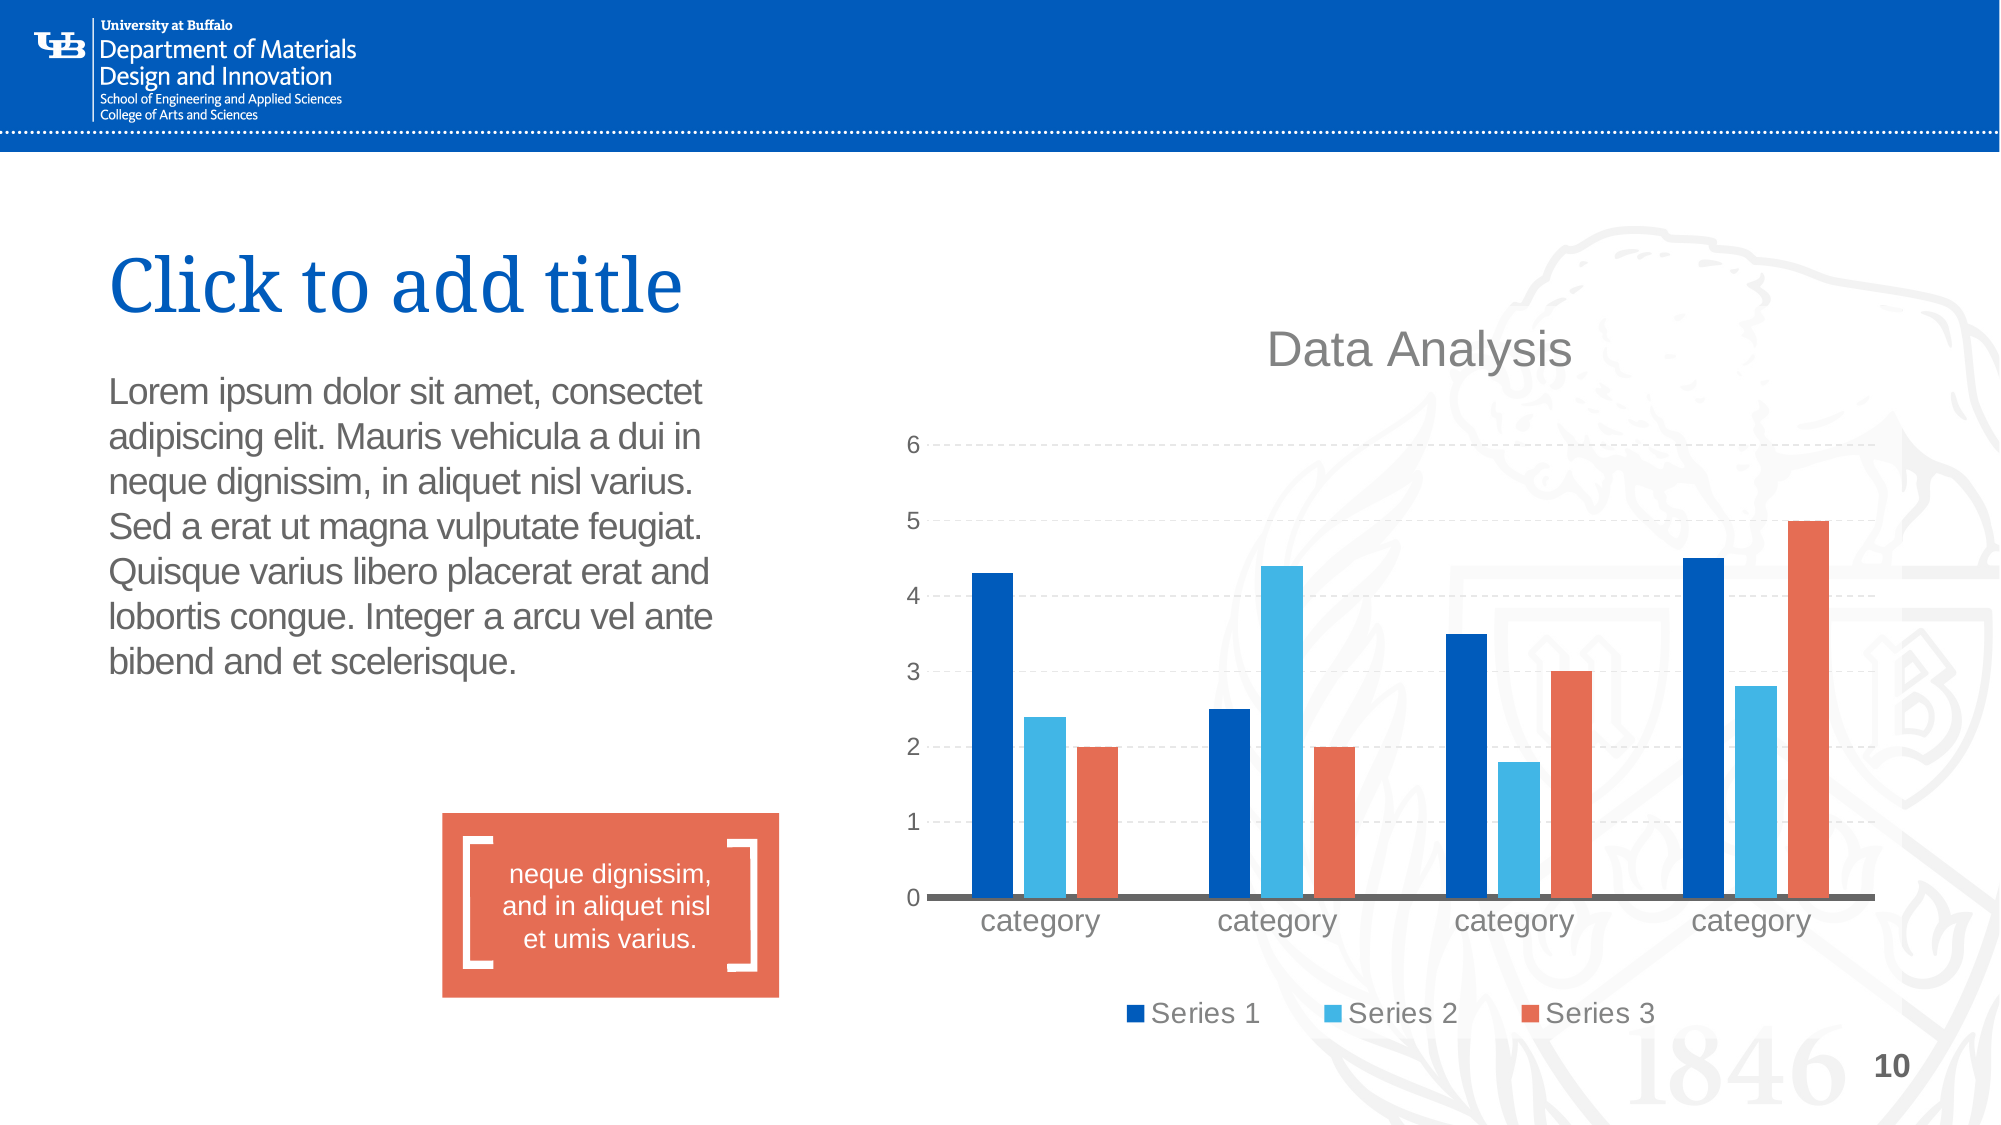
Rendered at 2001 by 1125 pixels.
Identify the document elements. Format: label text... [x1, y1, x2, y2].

text_box [441, 812, 780, 999]
list Lorem ipsum dolor sit amet, consectet adipiscing elit. Mauris vehicula a dui in neque dignissim, in aliquet nisl varius. Sed a erat ut magna vulputate feugiat. Quisque varius libero placerat erat and lobortis congue. Integer a arcu vel ante bibend and et scelerisque. [93, 359, 750, 814]
text_box neque dignissim, and in aliquet nisl et umis varius. [481, 848, 740, 961]
text_box [462, 836, 494, 969]
title Click to add title [93, 216, 794, 335]
chart [853, 306, 1902, 1039]
picture [0, 0, 2000, 1125]
text_box [727, 838, 758, 972]
